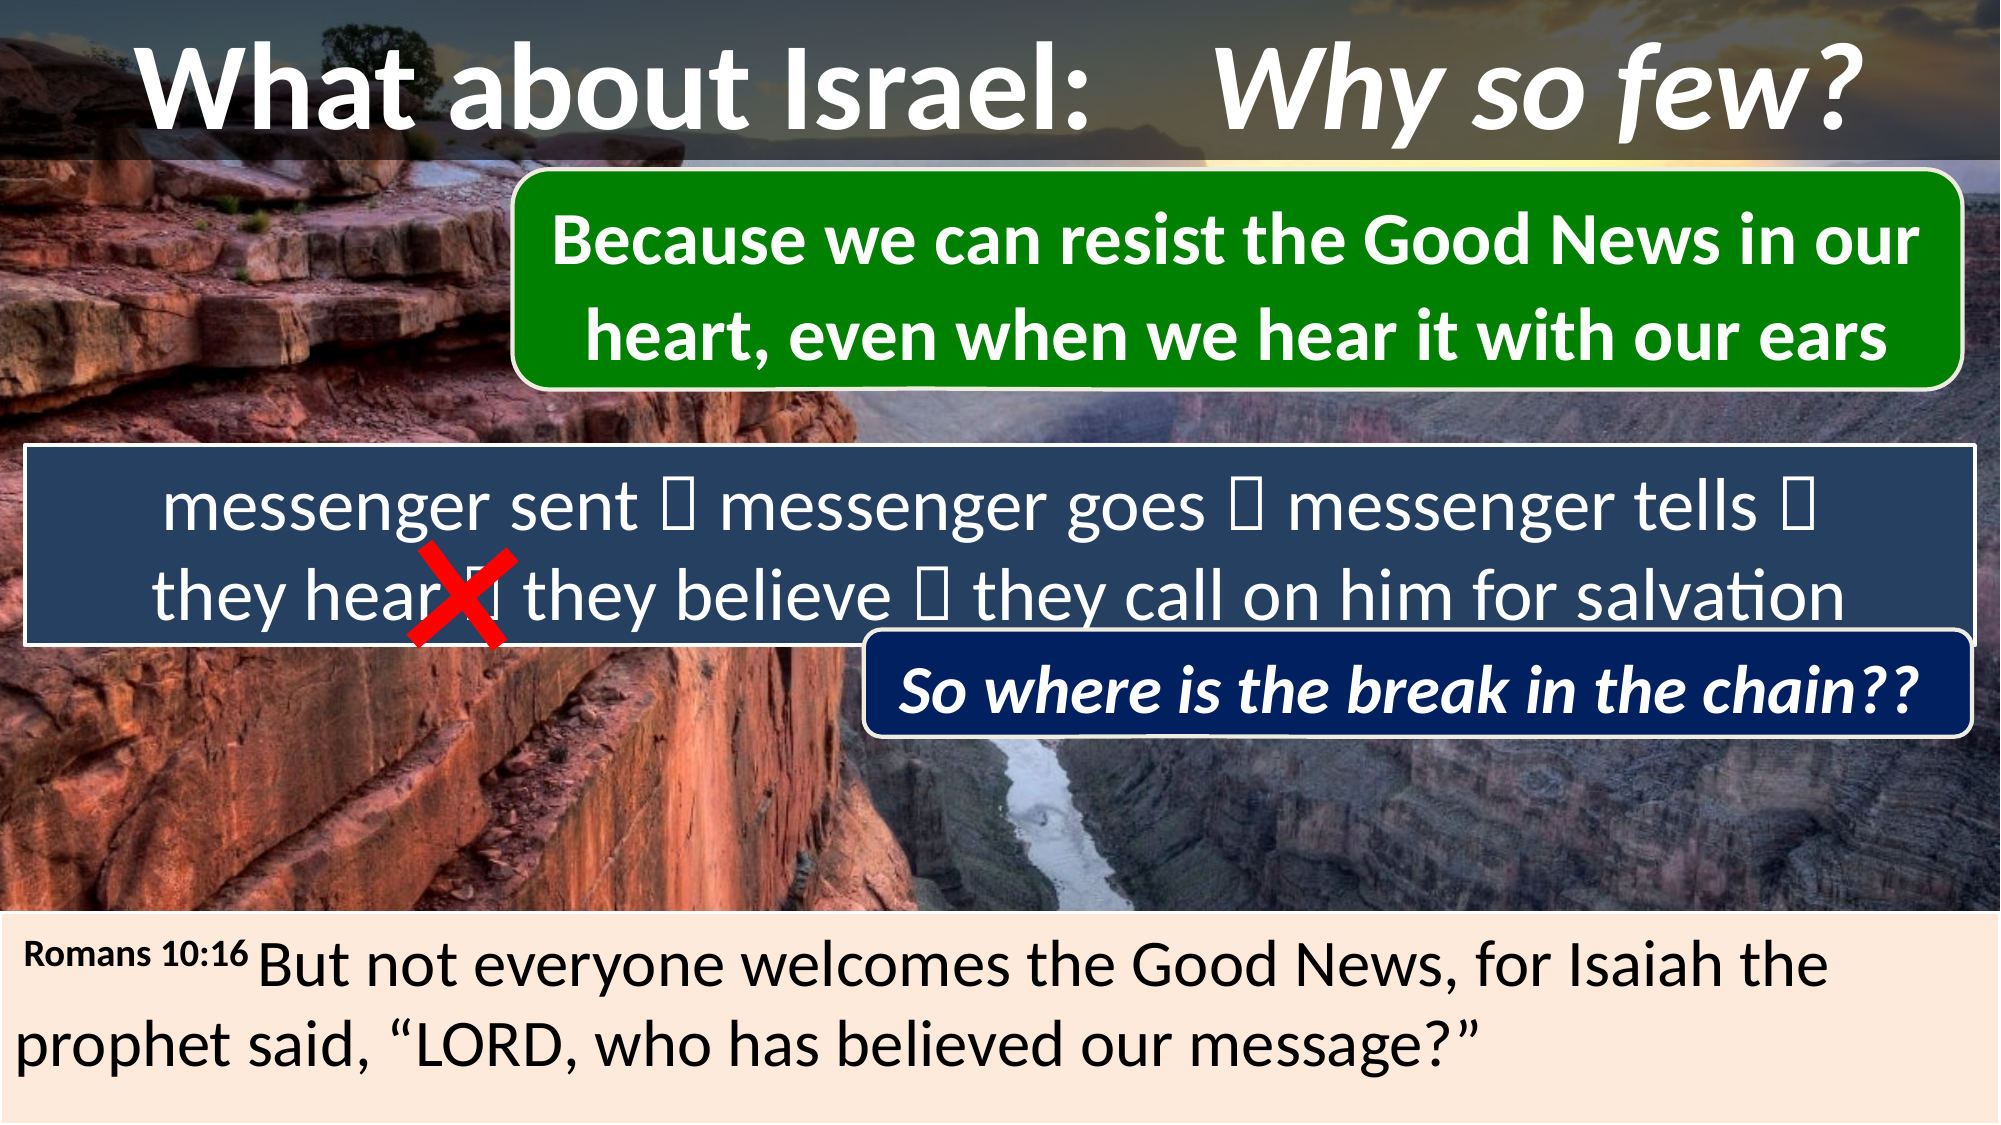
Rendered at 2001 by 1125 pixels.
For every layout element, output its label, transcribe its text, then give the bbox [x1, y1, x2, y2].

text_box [412, 554, 419, 642]
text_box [504, 554, 513, 642]
picture [0, 0, 2000, 933]
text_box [424, 544, 501, 646]
text_box Romans 10:16 But not everyone welcomes the Good News, for Isaiah the prophet said, “Lord, who has believed our message?” [0, 944, 2000, 1125]
